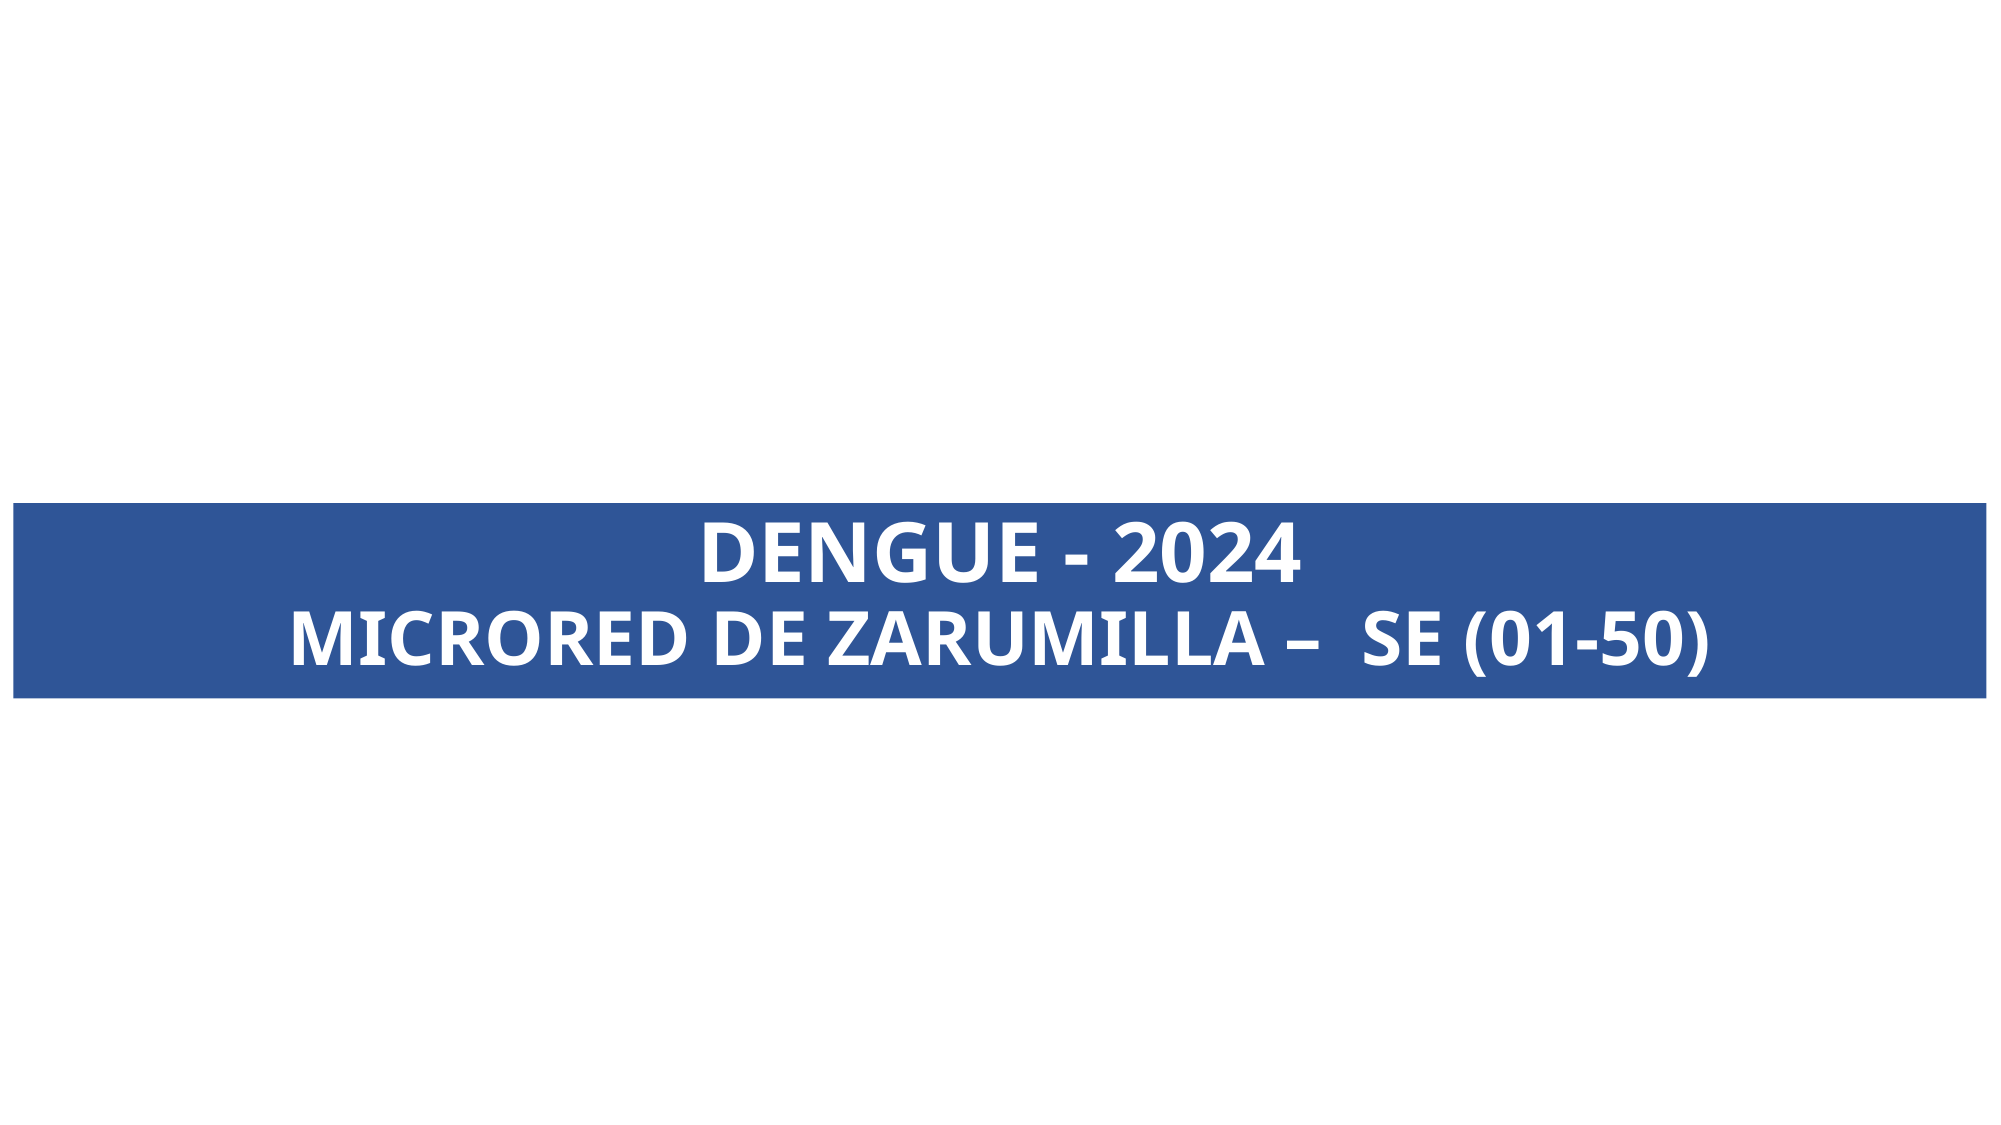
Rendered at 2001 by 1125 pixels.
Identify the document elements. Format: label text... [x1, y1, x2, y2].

text_box DENGUE - 2024 MICRORED DE ZARUMILLA – SE (01-50) [13, 503, 1987, 699]
